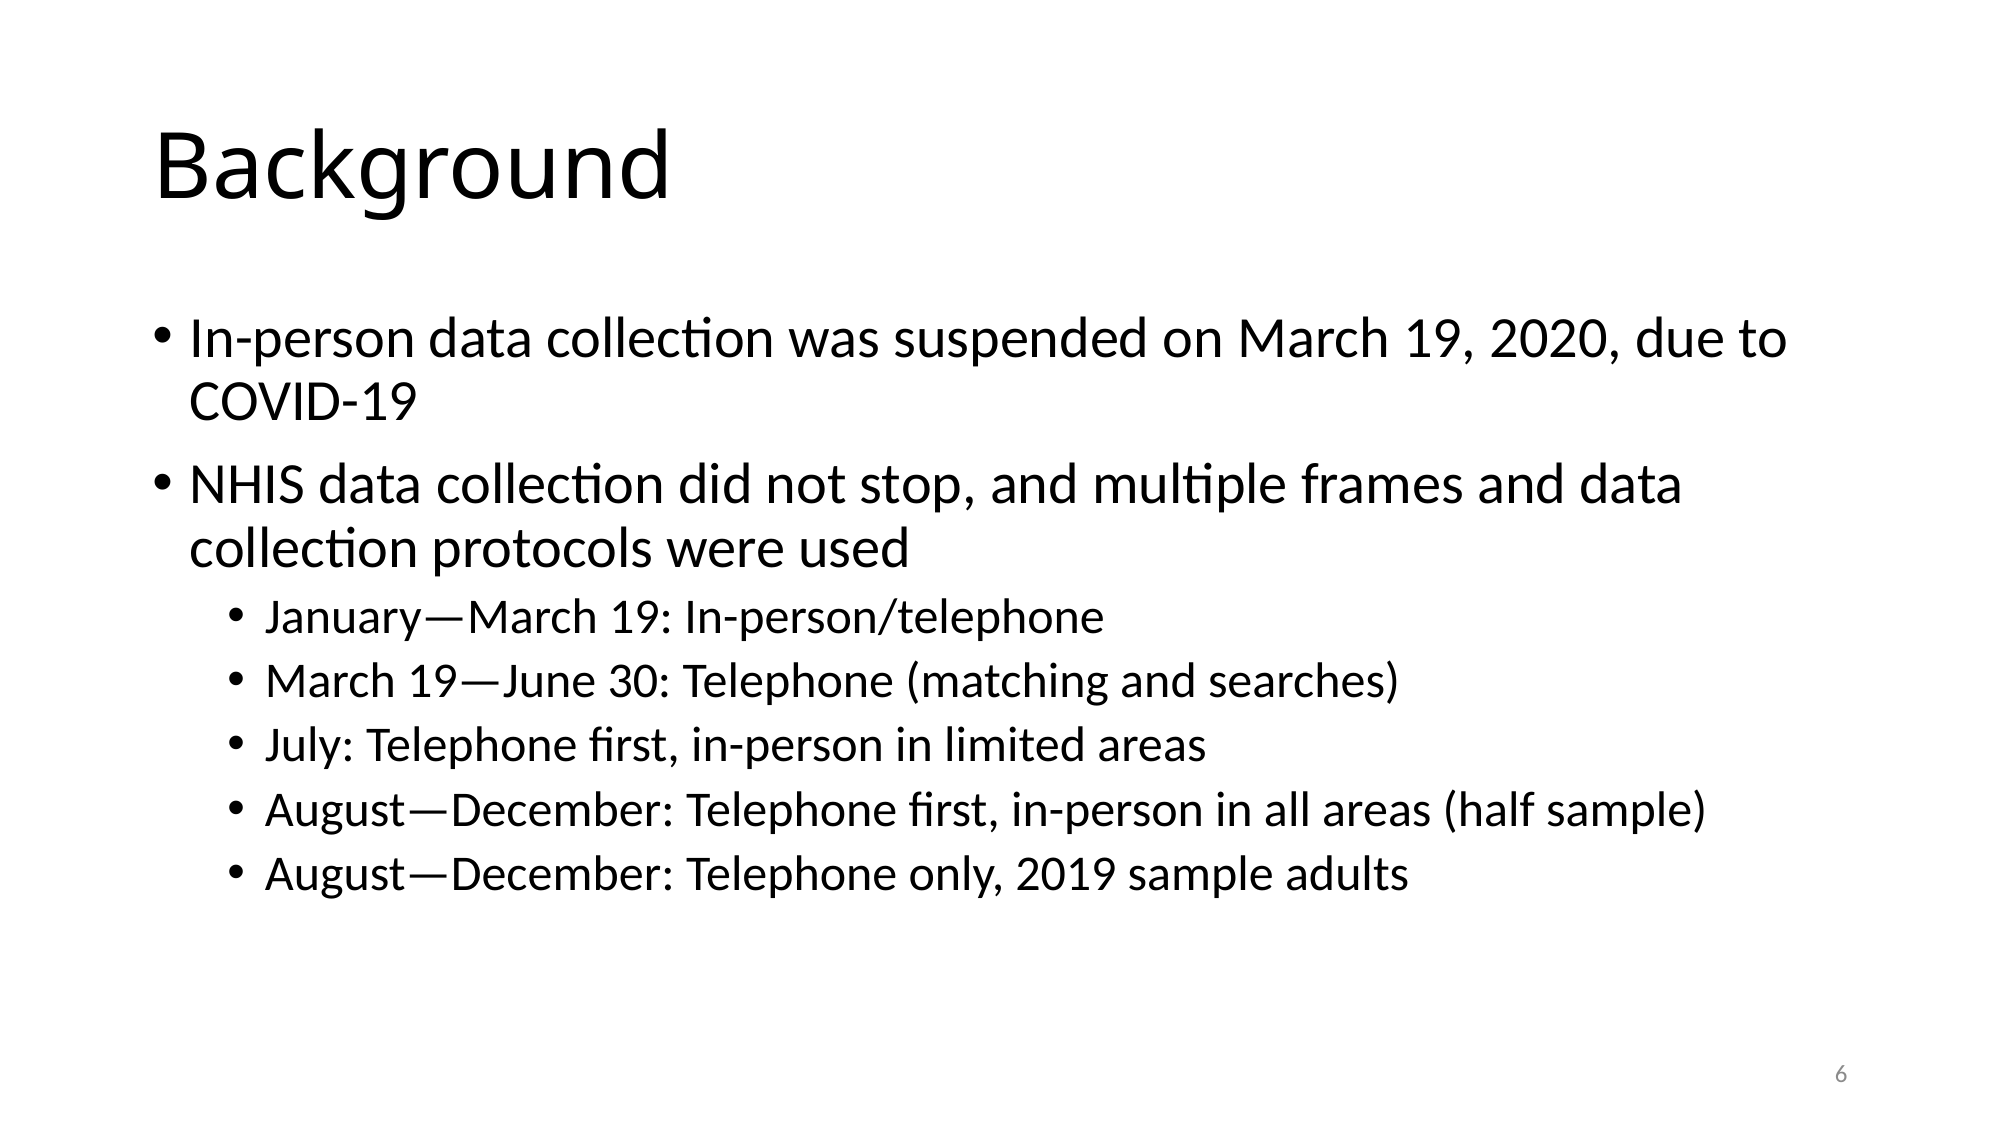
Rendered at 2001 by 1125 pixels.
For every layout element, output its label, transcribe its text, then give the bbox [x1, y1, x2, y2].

slide_number 6 [1412, 1042, 1863, 1103]
list In-person data collection was suspended on March 19, 2020, due to COVID-19 NHIS data collection did not stop, and multiple frames and data collection protocols were used January—March 19: In-person/telephone March 19—June 30: Telephone (matching and searches) July: Telephone first, in-person in limited areas August—December: Telephone first, in-person in all areas (half sample) August—December: Telephone only, 2019 sample adults [137, 299, 1863, 1014]
title Background [137, 59, 1863, 278]
